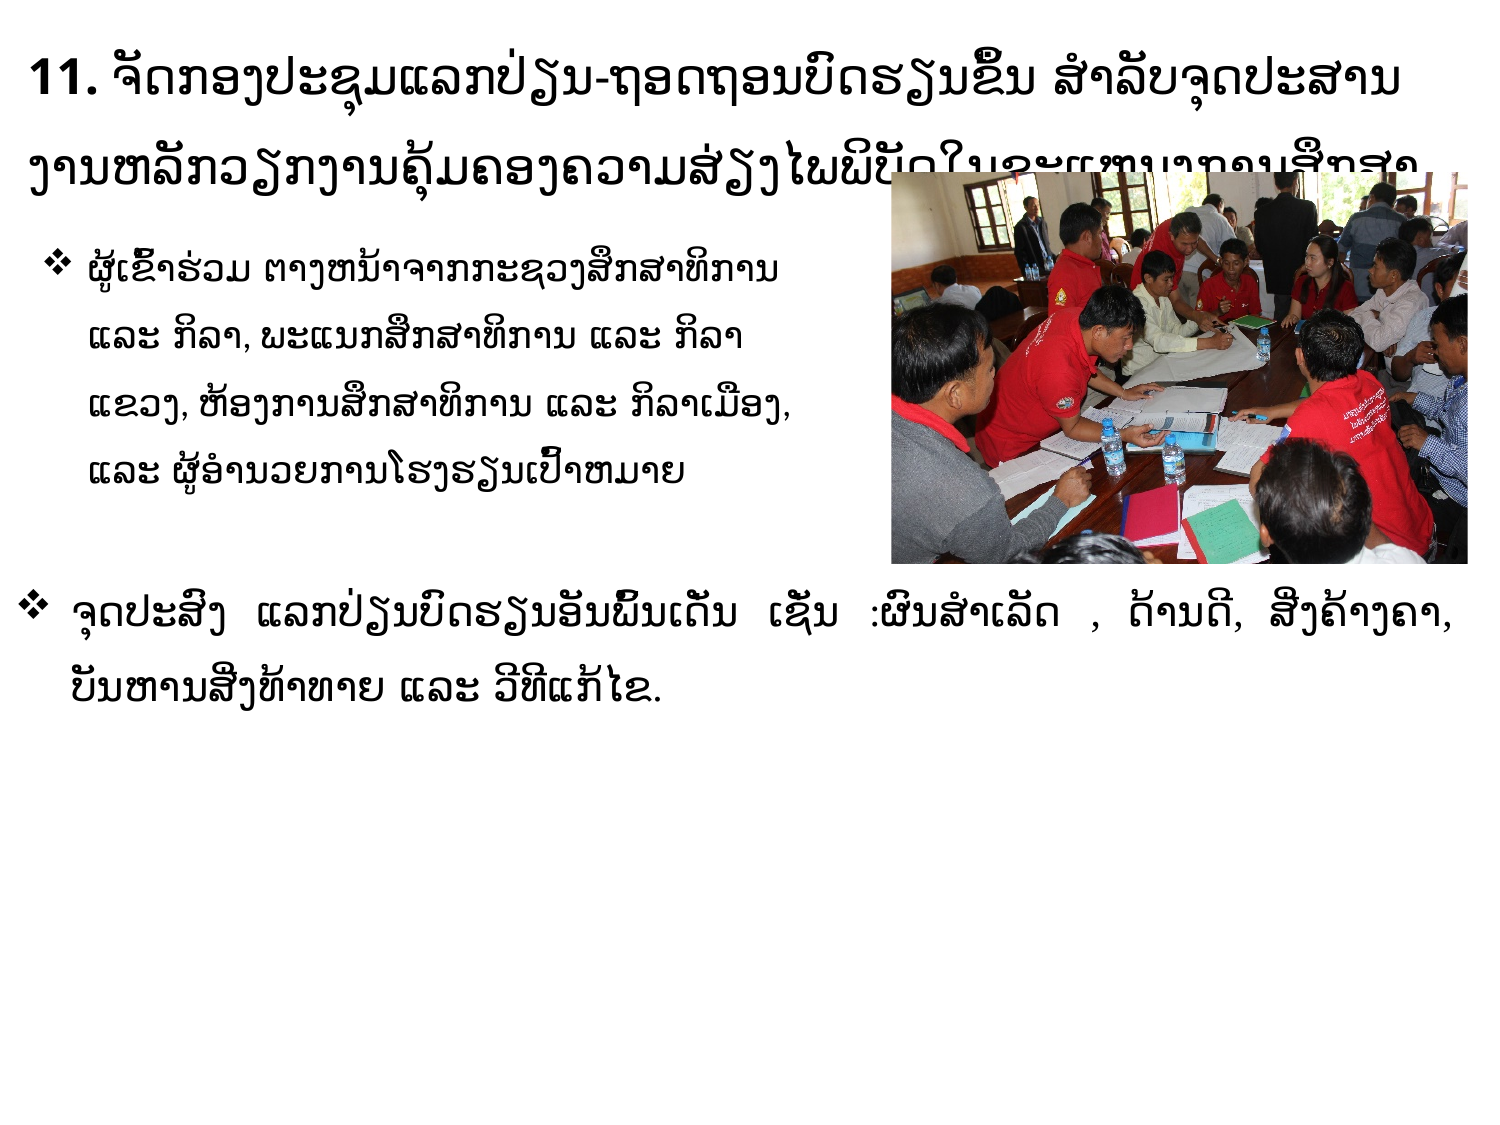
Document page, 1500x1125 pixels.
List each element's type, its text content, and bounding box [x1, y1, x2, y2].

picture [890, 172, 1468, 565]
title 11. ຈັດກອງປະຊຸມແລກປ່ຽນ-ຖອດຖອນບົດຮຽນຂຶ້ນ ສໍາລັບຈຸດປະສານງານຫລັກວຽກງານຄຸ້ມຄອງຄວາມສ່ຽງໄພພິບັດໃນຂະແຫນງການສຶກສາ [12, 0, 1439, 215]
text_box ຈຸດປະສົງ ແລກປ່ຽນບົດຮຽນອັນພົ້ນເດັ່ນ ເຊັ່ນ :ຜົນສໍາເລັດ , ດ້ານດີ, ສີ່ງຄ້າງຄາ, ບັນຫານສີ່ງທ້າທາຍ ແລະ ວີທີແກ້ໄຂ. [0, 552, 1468, 718]
text_box ຜູ້ເຂົ້າຮ່ວມ ຕາງຫນ້າຈາກກະຊວງສຶກສາທິການ ແລະ ກິລາ, ພະແນກສຶກສາທິການ ແລະ ກິລາແຂວງ, ຫ້ອງການສຶກສາທິການ ແລະ ກິລາເມືອງ, ແລະ ຜູ້ອໍານວຍການໂຮງຮຽນເປົ້າຫມາຍ [26, 214, 850, 499]
